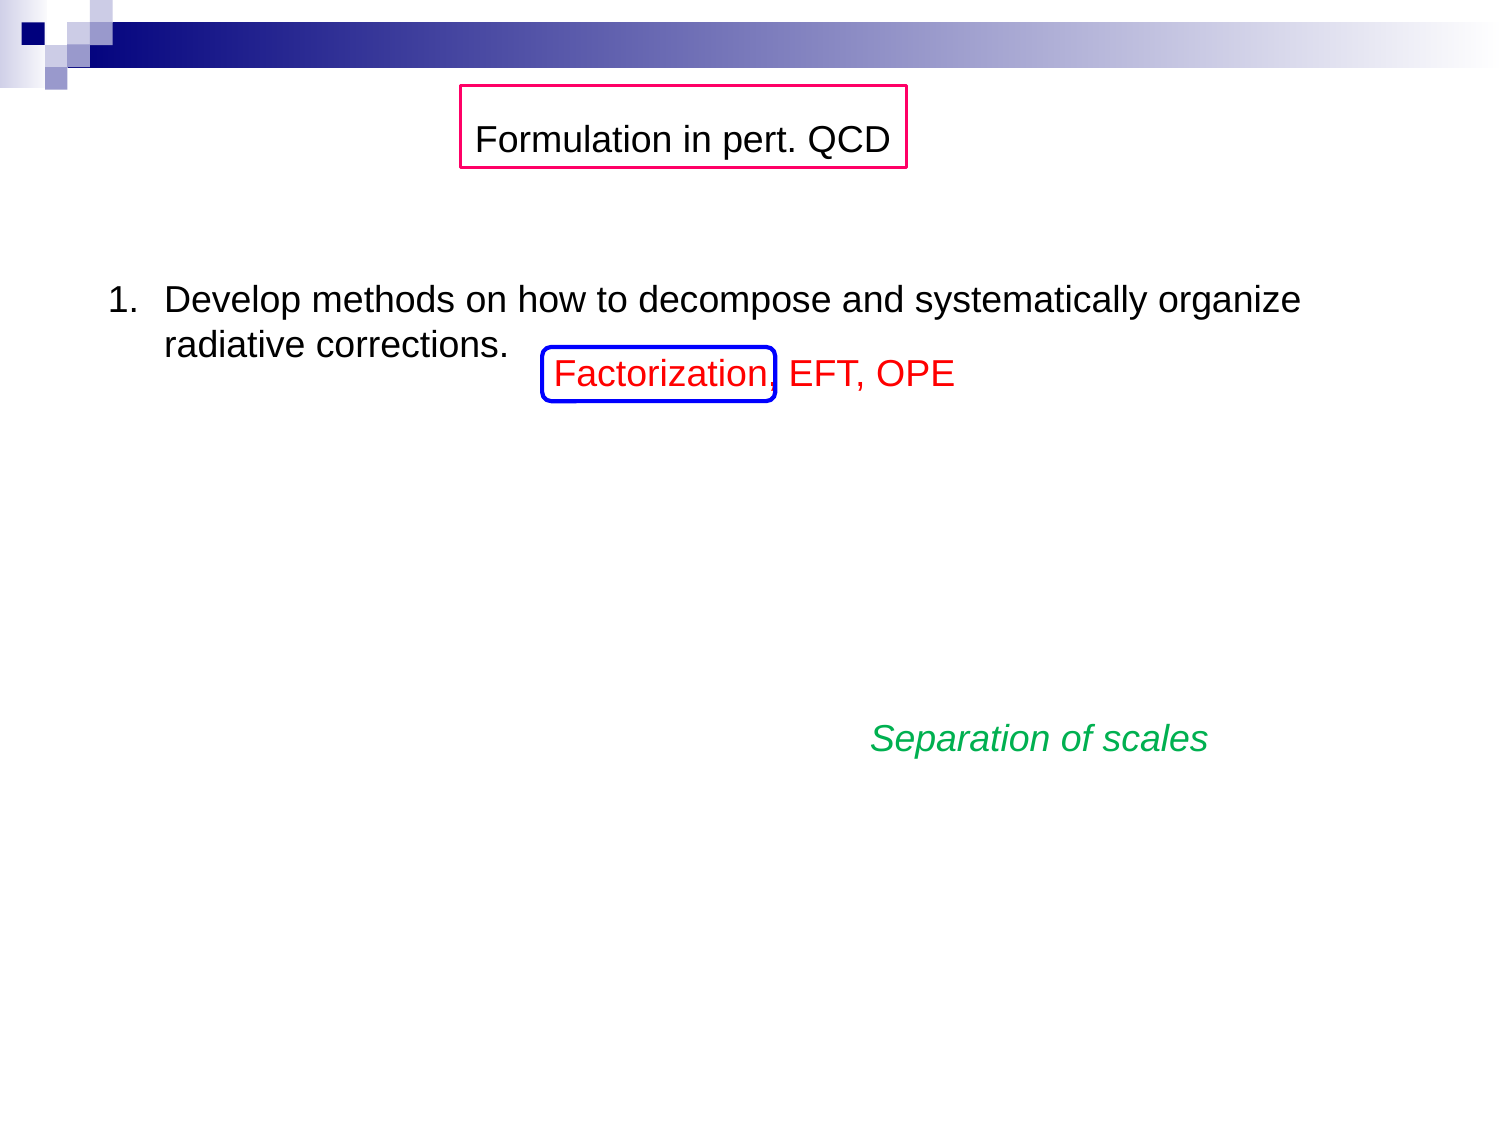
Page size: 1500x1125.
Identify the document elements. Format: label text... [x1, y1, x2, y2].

text_box Factorization, EFT, OPE [538, 341, 971, 402]
text_box [540, 344, 778, 404]
text_box Develop methods on how to decompose and systematically organize radiative corrections. [93, 268, 1408, 508]
text_box Separation of scales [855, 706, 1224, 767]
text_box Formulation in pert. QCD [460, 85, 907, 168]
